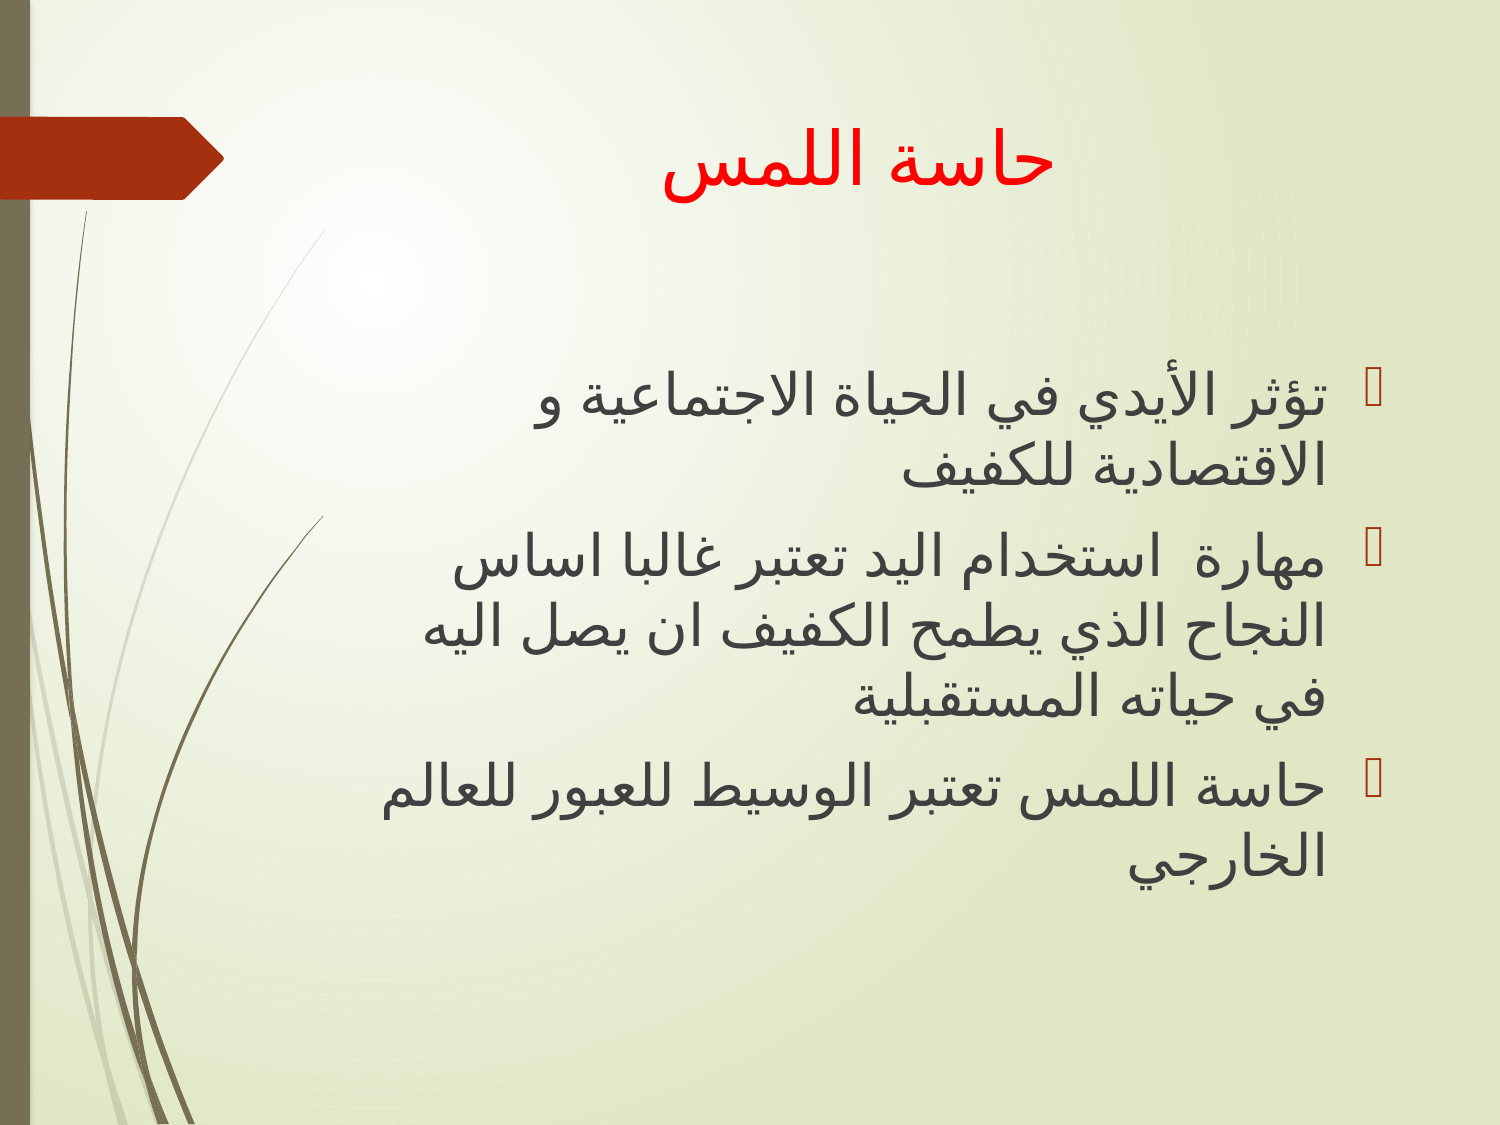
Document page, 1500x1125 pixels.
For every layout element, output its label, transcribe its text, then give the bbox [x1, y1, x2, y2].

list تؤثر الأيدي في الحياة الاجتماعية و الاقتصادية للكفيف مهارة استخدام اليد تعتبر غالبا اساس النجاح الذي يطمح الكفيف ان يصل اليه في حياته المستقبلية حاسة اللمس تعتبر الوسيط للعبور للعالم الخارجي [318, 350, 1400, 970]
title حاسة اللمس [319, 102, 1400, 313]
